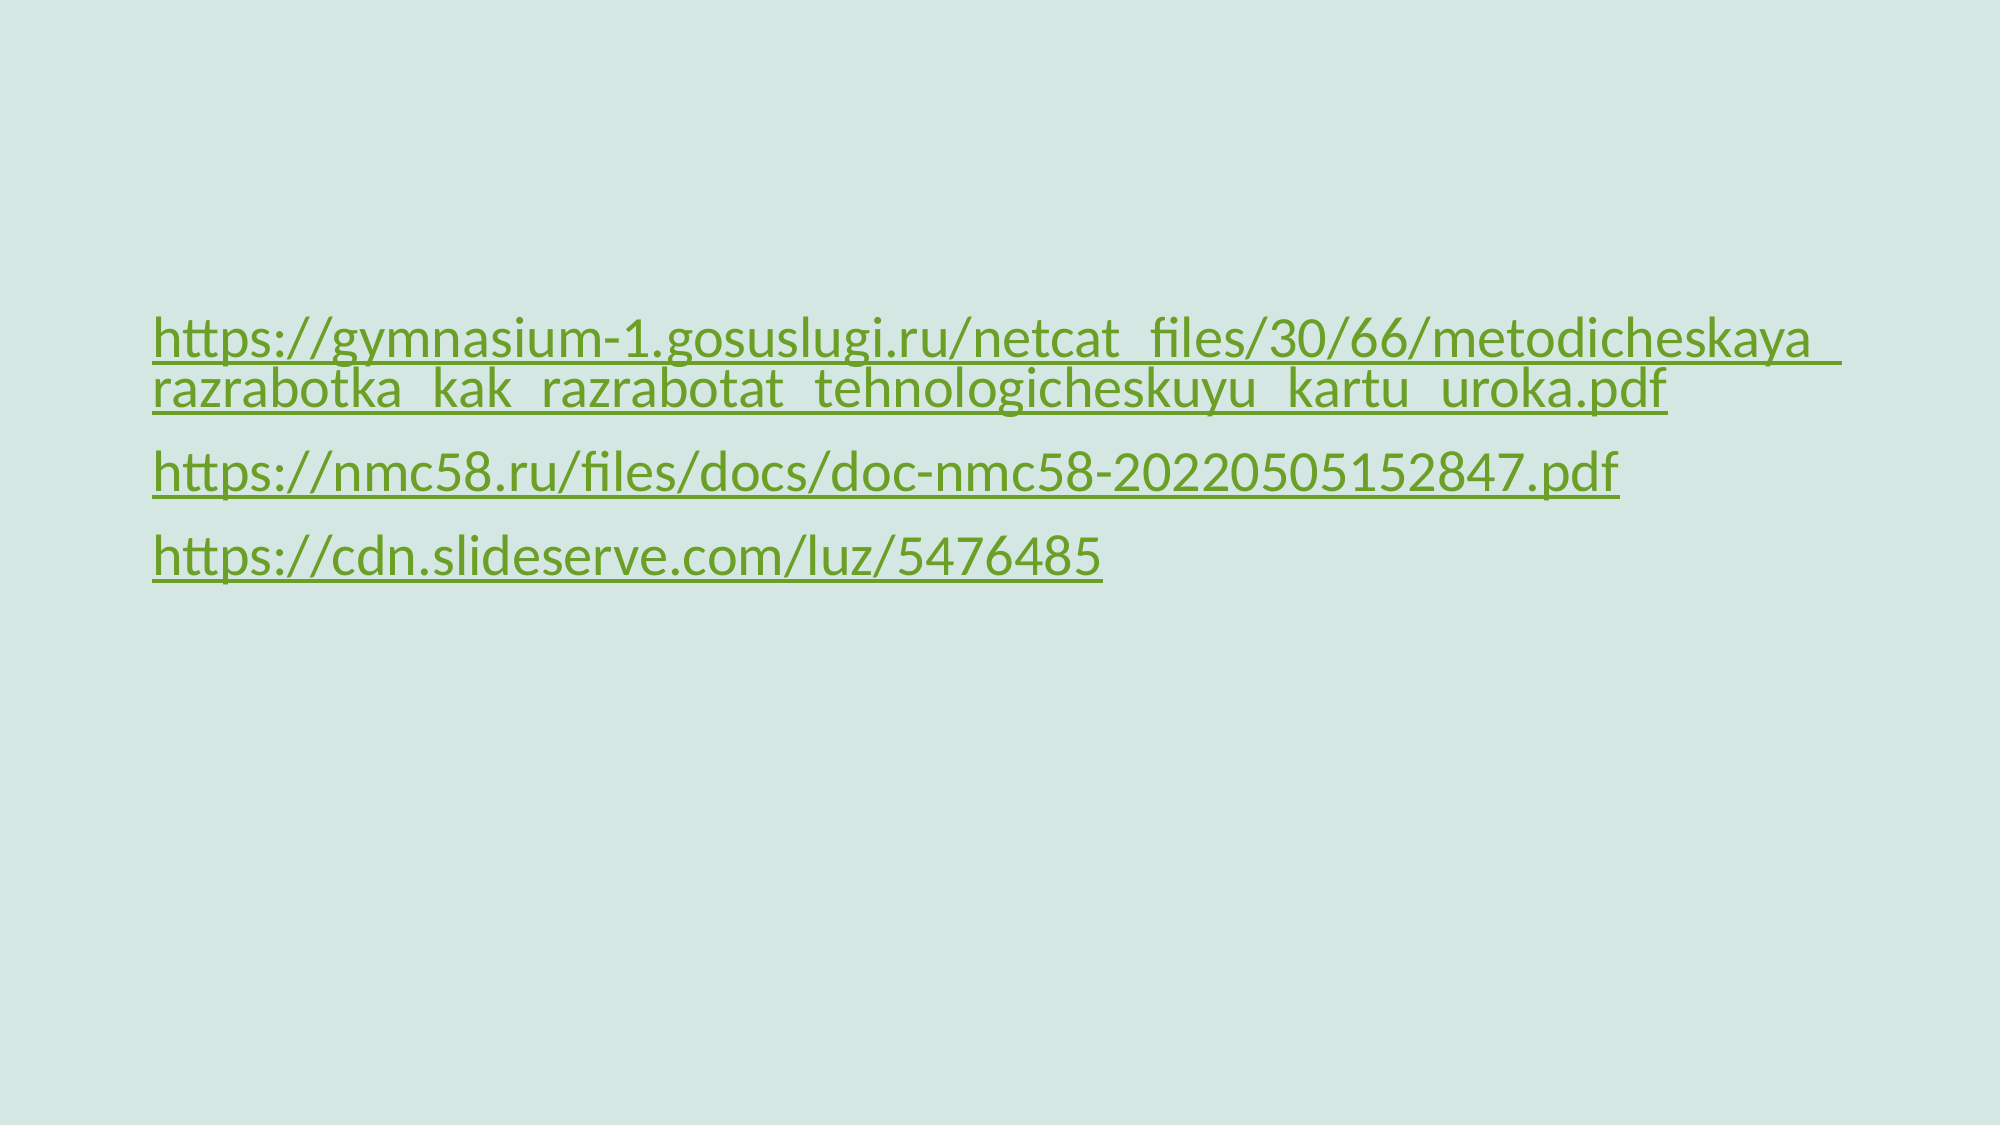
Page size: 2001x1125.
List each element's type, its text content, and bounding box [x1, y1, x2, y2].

list https://gymnasium-1.gosuslugi.ru/netcat_files/30/66/metodicheskaya_razrabotka_kak_razrabotat_tehnologicheskuyu_kartu_uroka.pdf https://nmc58.ru/files/docs/doc-nmc58-20220505152847.pdf https://cdn.slideserve.com/luz/5476485 [137, 299, 1863, 1014]
